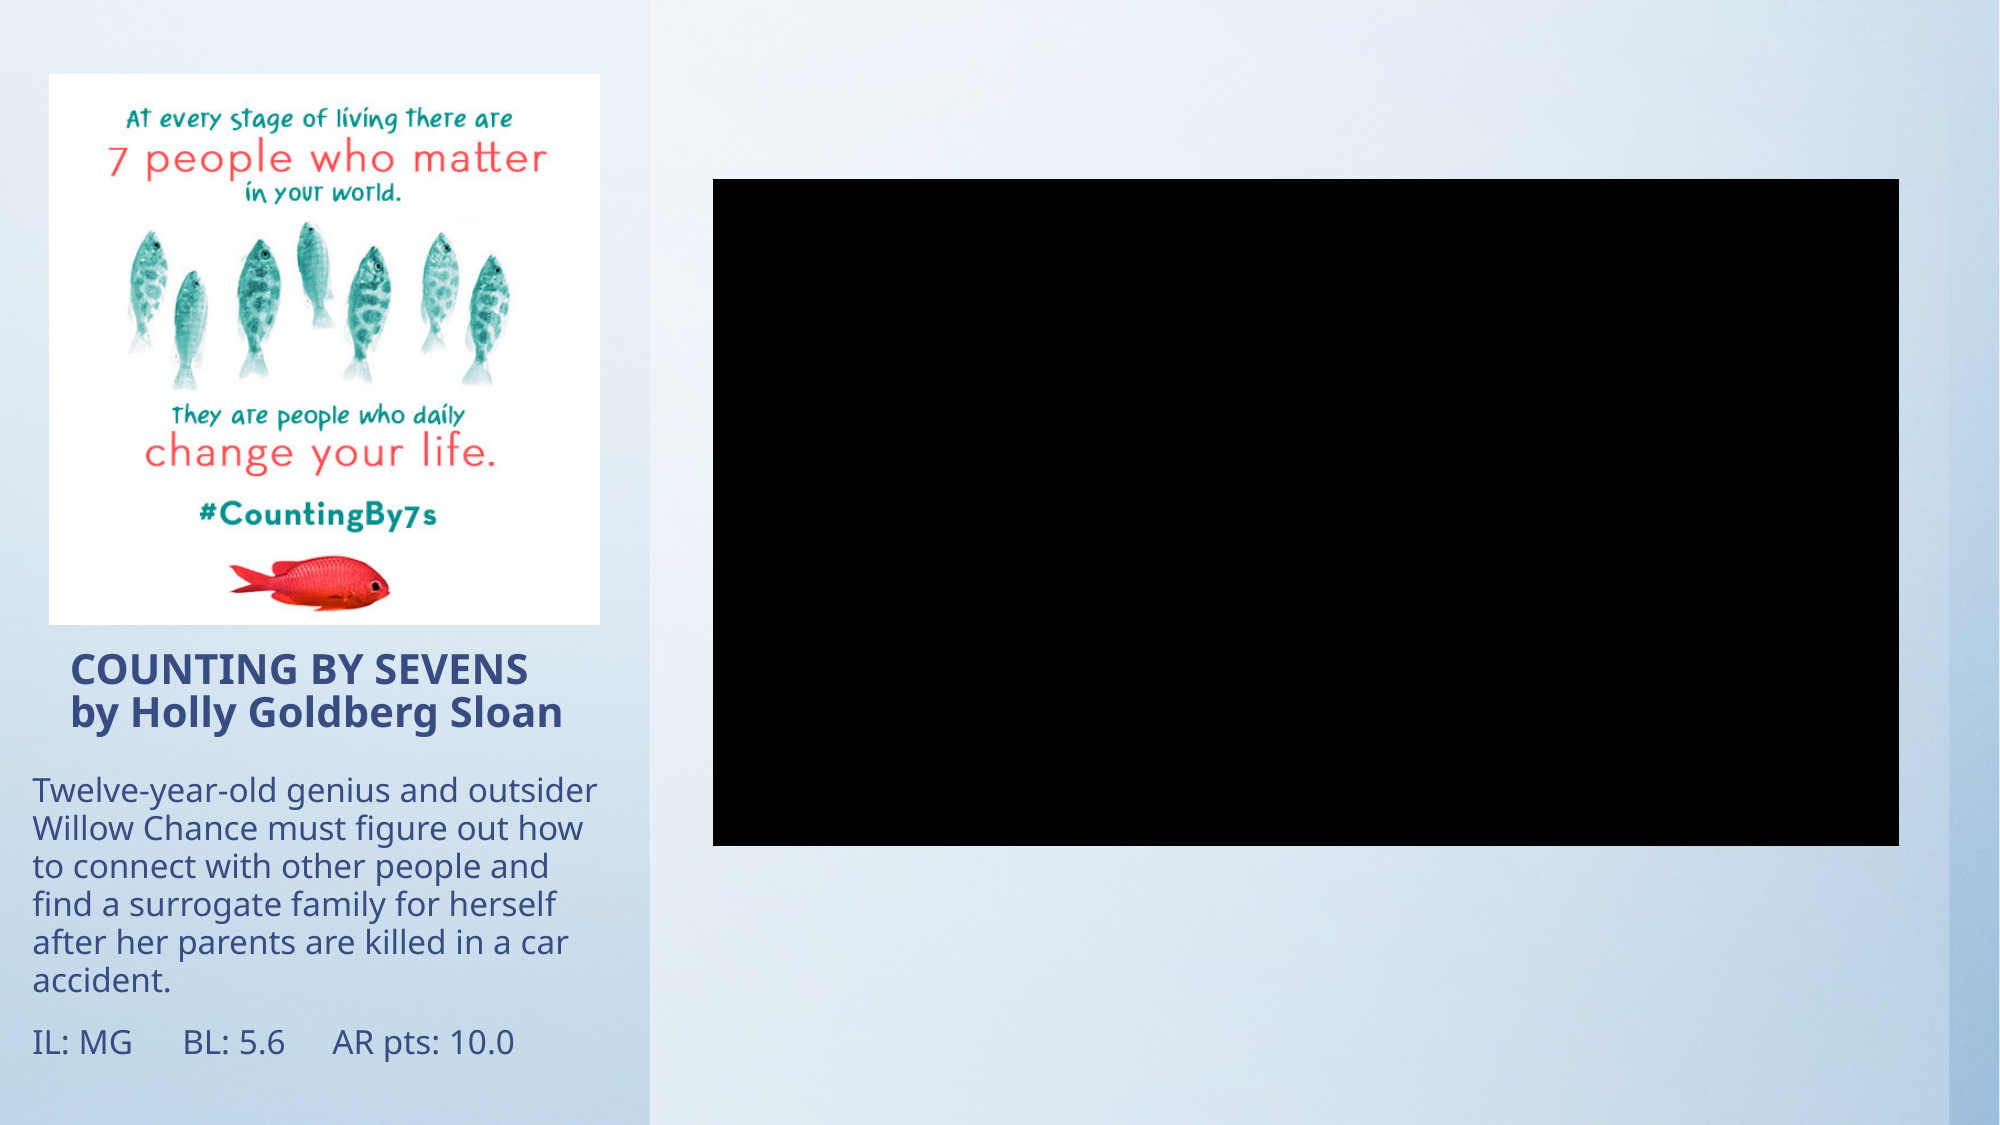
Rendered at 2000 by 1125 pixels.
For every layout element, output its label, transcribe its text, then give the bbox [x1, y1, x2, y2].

title COUNTING BY SEVENS by Holly Goldberg Sloan [49, 625, 600, 746]
list Twelve-year-old genius and outsider Willow Chance must figure out how to connect with other people and find a surrogate family for herself after her parents are killed in a car accident. IL: MG BL: 5.6 AR pts: 10.0 [12, 762, 638, 1088]
picture [0, 0, 649, 1125]
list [712, 178, 1900, 847]
picture [1567, 0, 2000, 1125]
